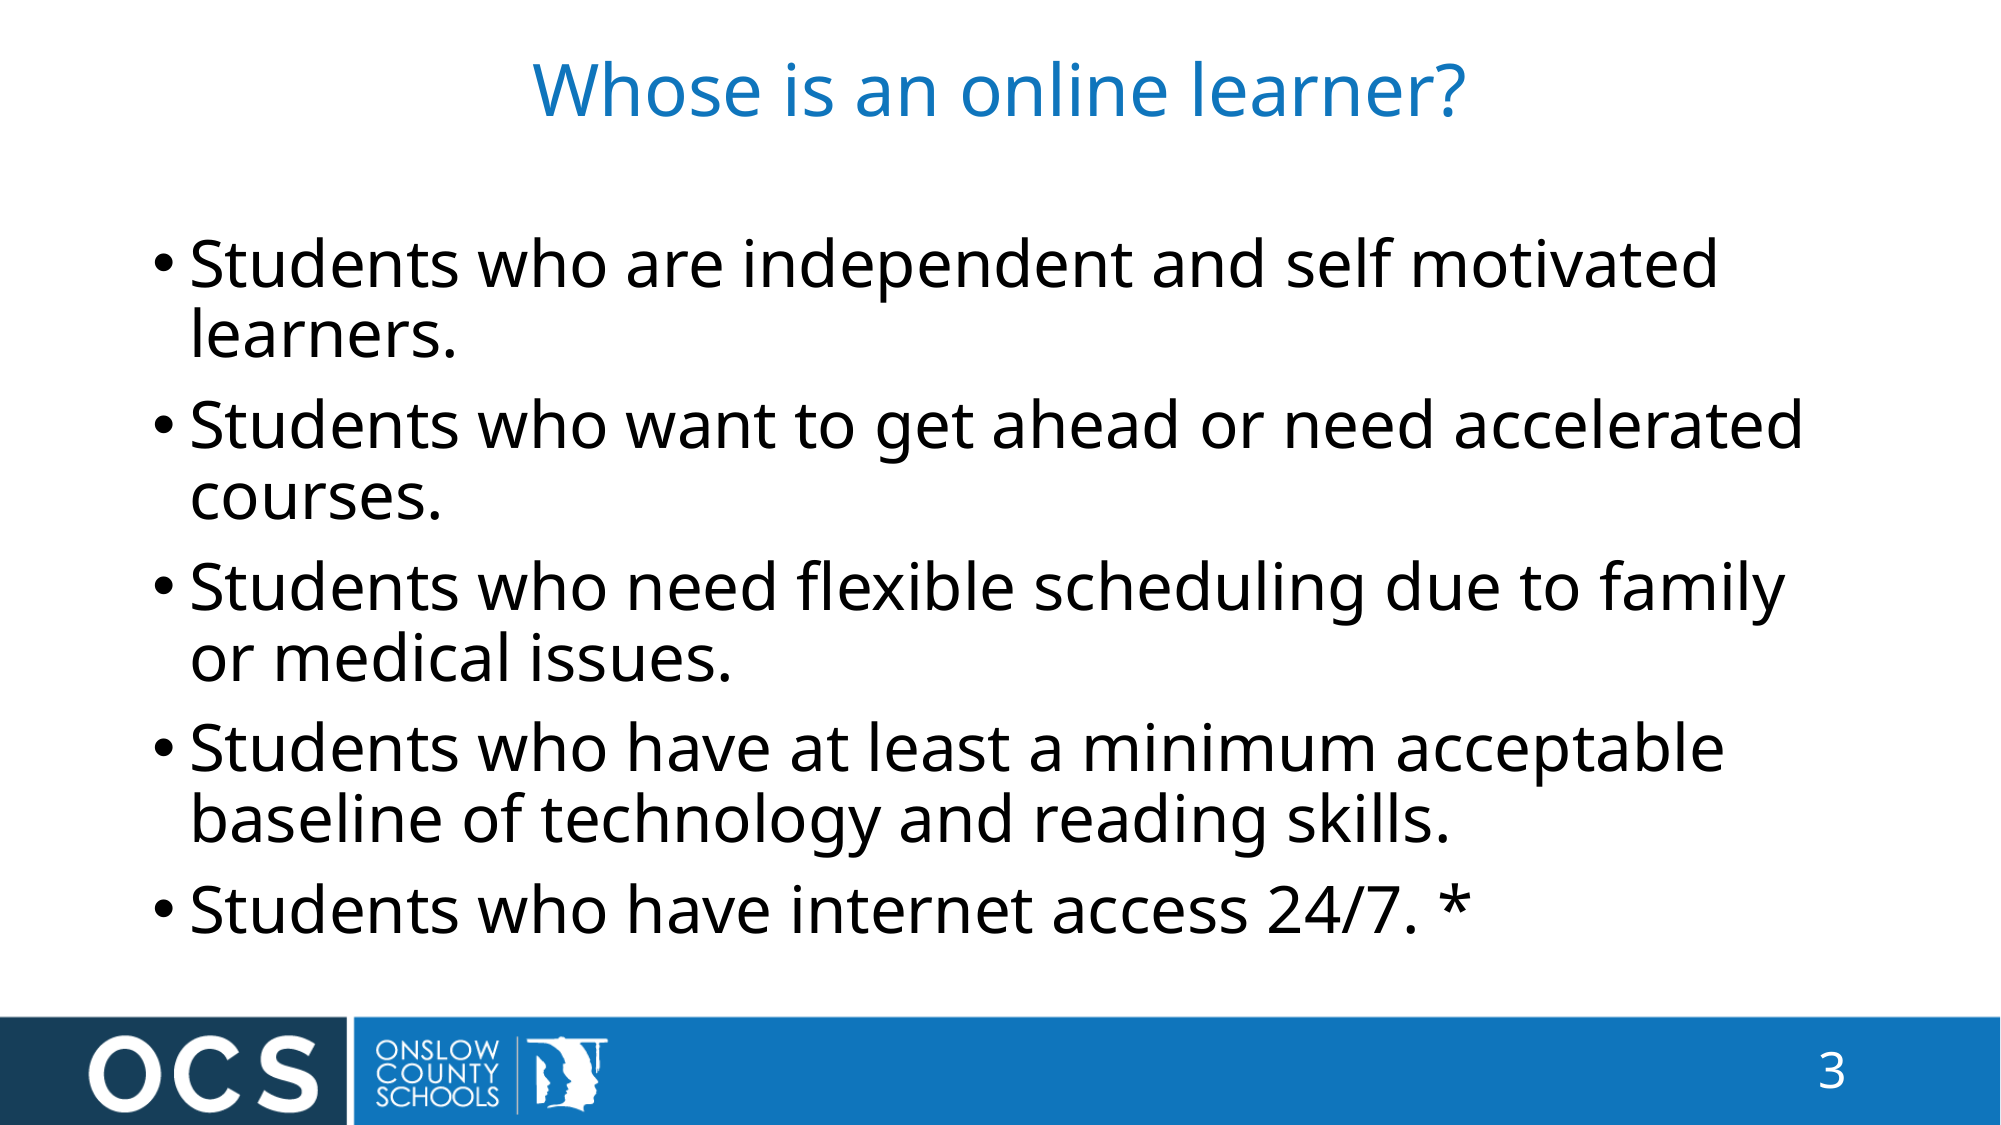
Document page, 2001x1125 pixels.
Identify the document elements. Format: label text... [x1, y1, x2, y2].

picture [0, 0, 2001, 1125]
list Students who are independent and self motivated learners. Students who want to get ahead or need accelerated courses. Students who need flexible scheduling due to family or medical issues. Students who have at least a minimum acceptable baseline of technology and reading skills. Students who have internet access 24/7. * [137, 223, 1863, 960]
title Whose is an online learner? [137, 45, 1863, 140]
slide_number 3 [1412, 1042, 1863, 1103]
